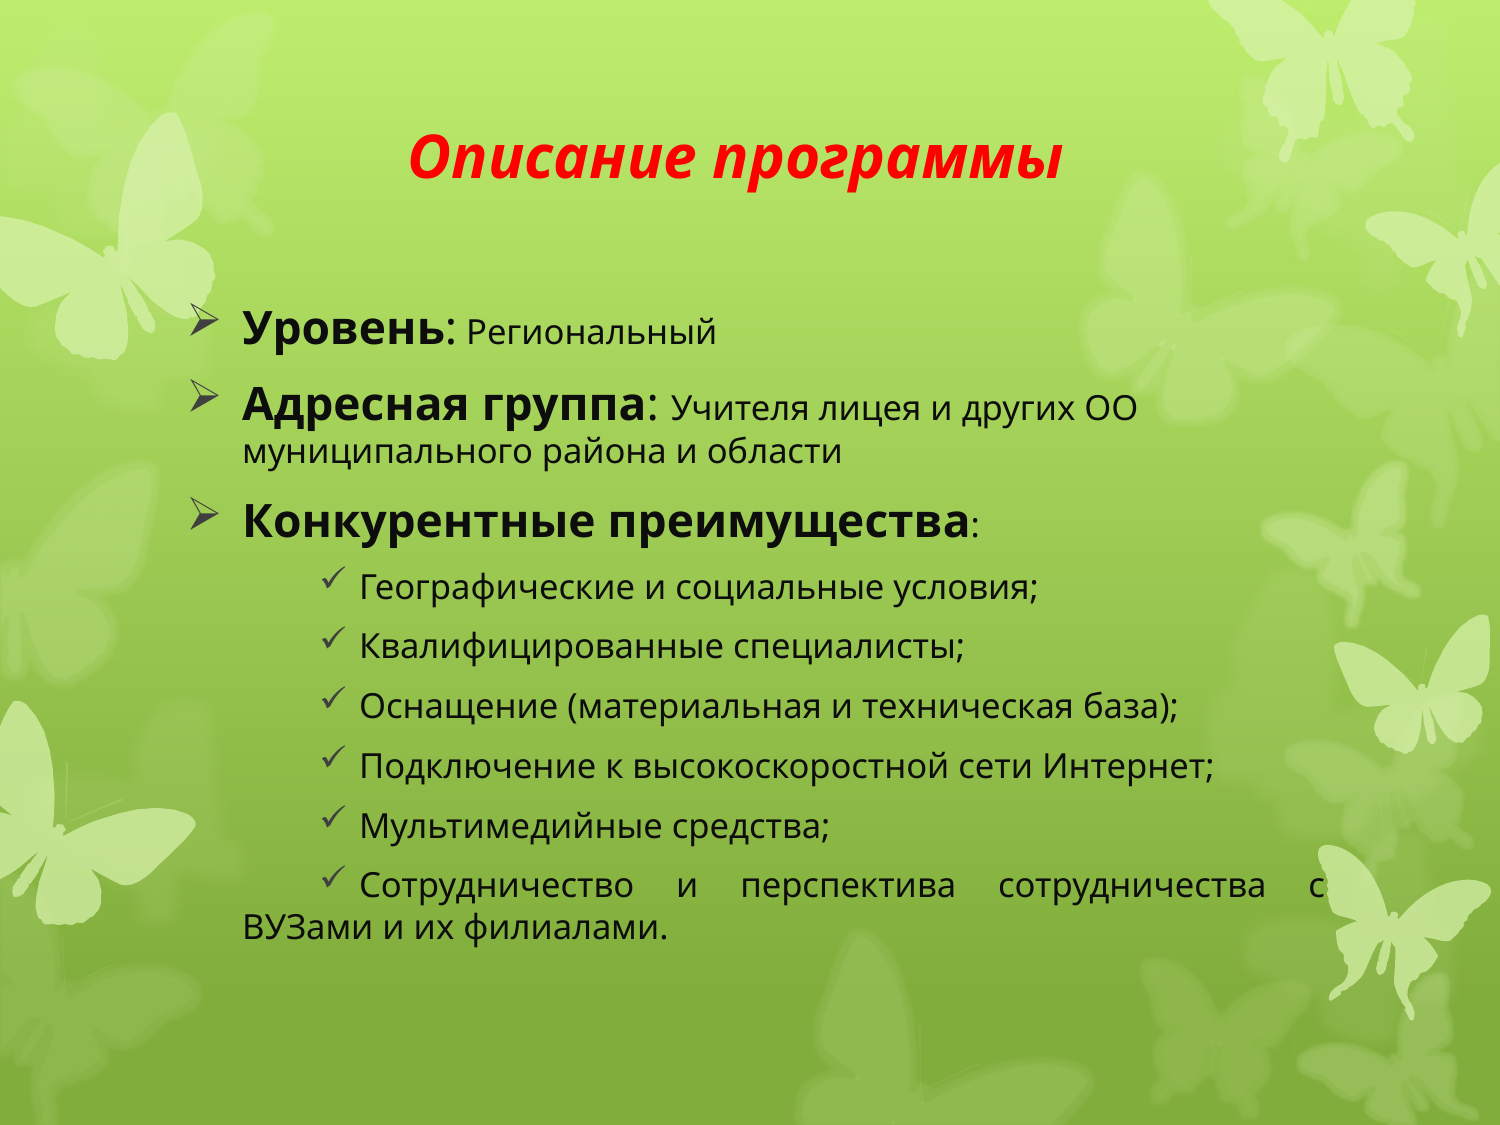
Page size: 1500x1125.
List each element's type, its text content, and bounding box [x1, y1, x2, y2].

title Описание программы [159, 78, 1329, 230]
list Уровень: Региональный Адресная группа: Учителя лицея и других ОО муниципального района и области Конкурентные преимущества: Географические и социальные условия; Квалифицированные специалисты; Оснащение (материальная и техническая база); Подключение к высокоскоростной сети Интернет; Мультимедийные средства; Сотрудничество и перспектива сотрудничества с ВУЗами и их филиалами. [171, 290, 1340, 956]
